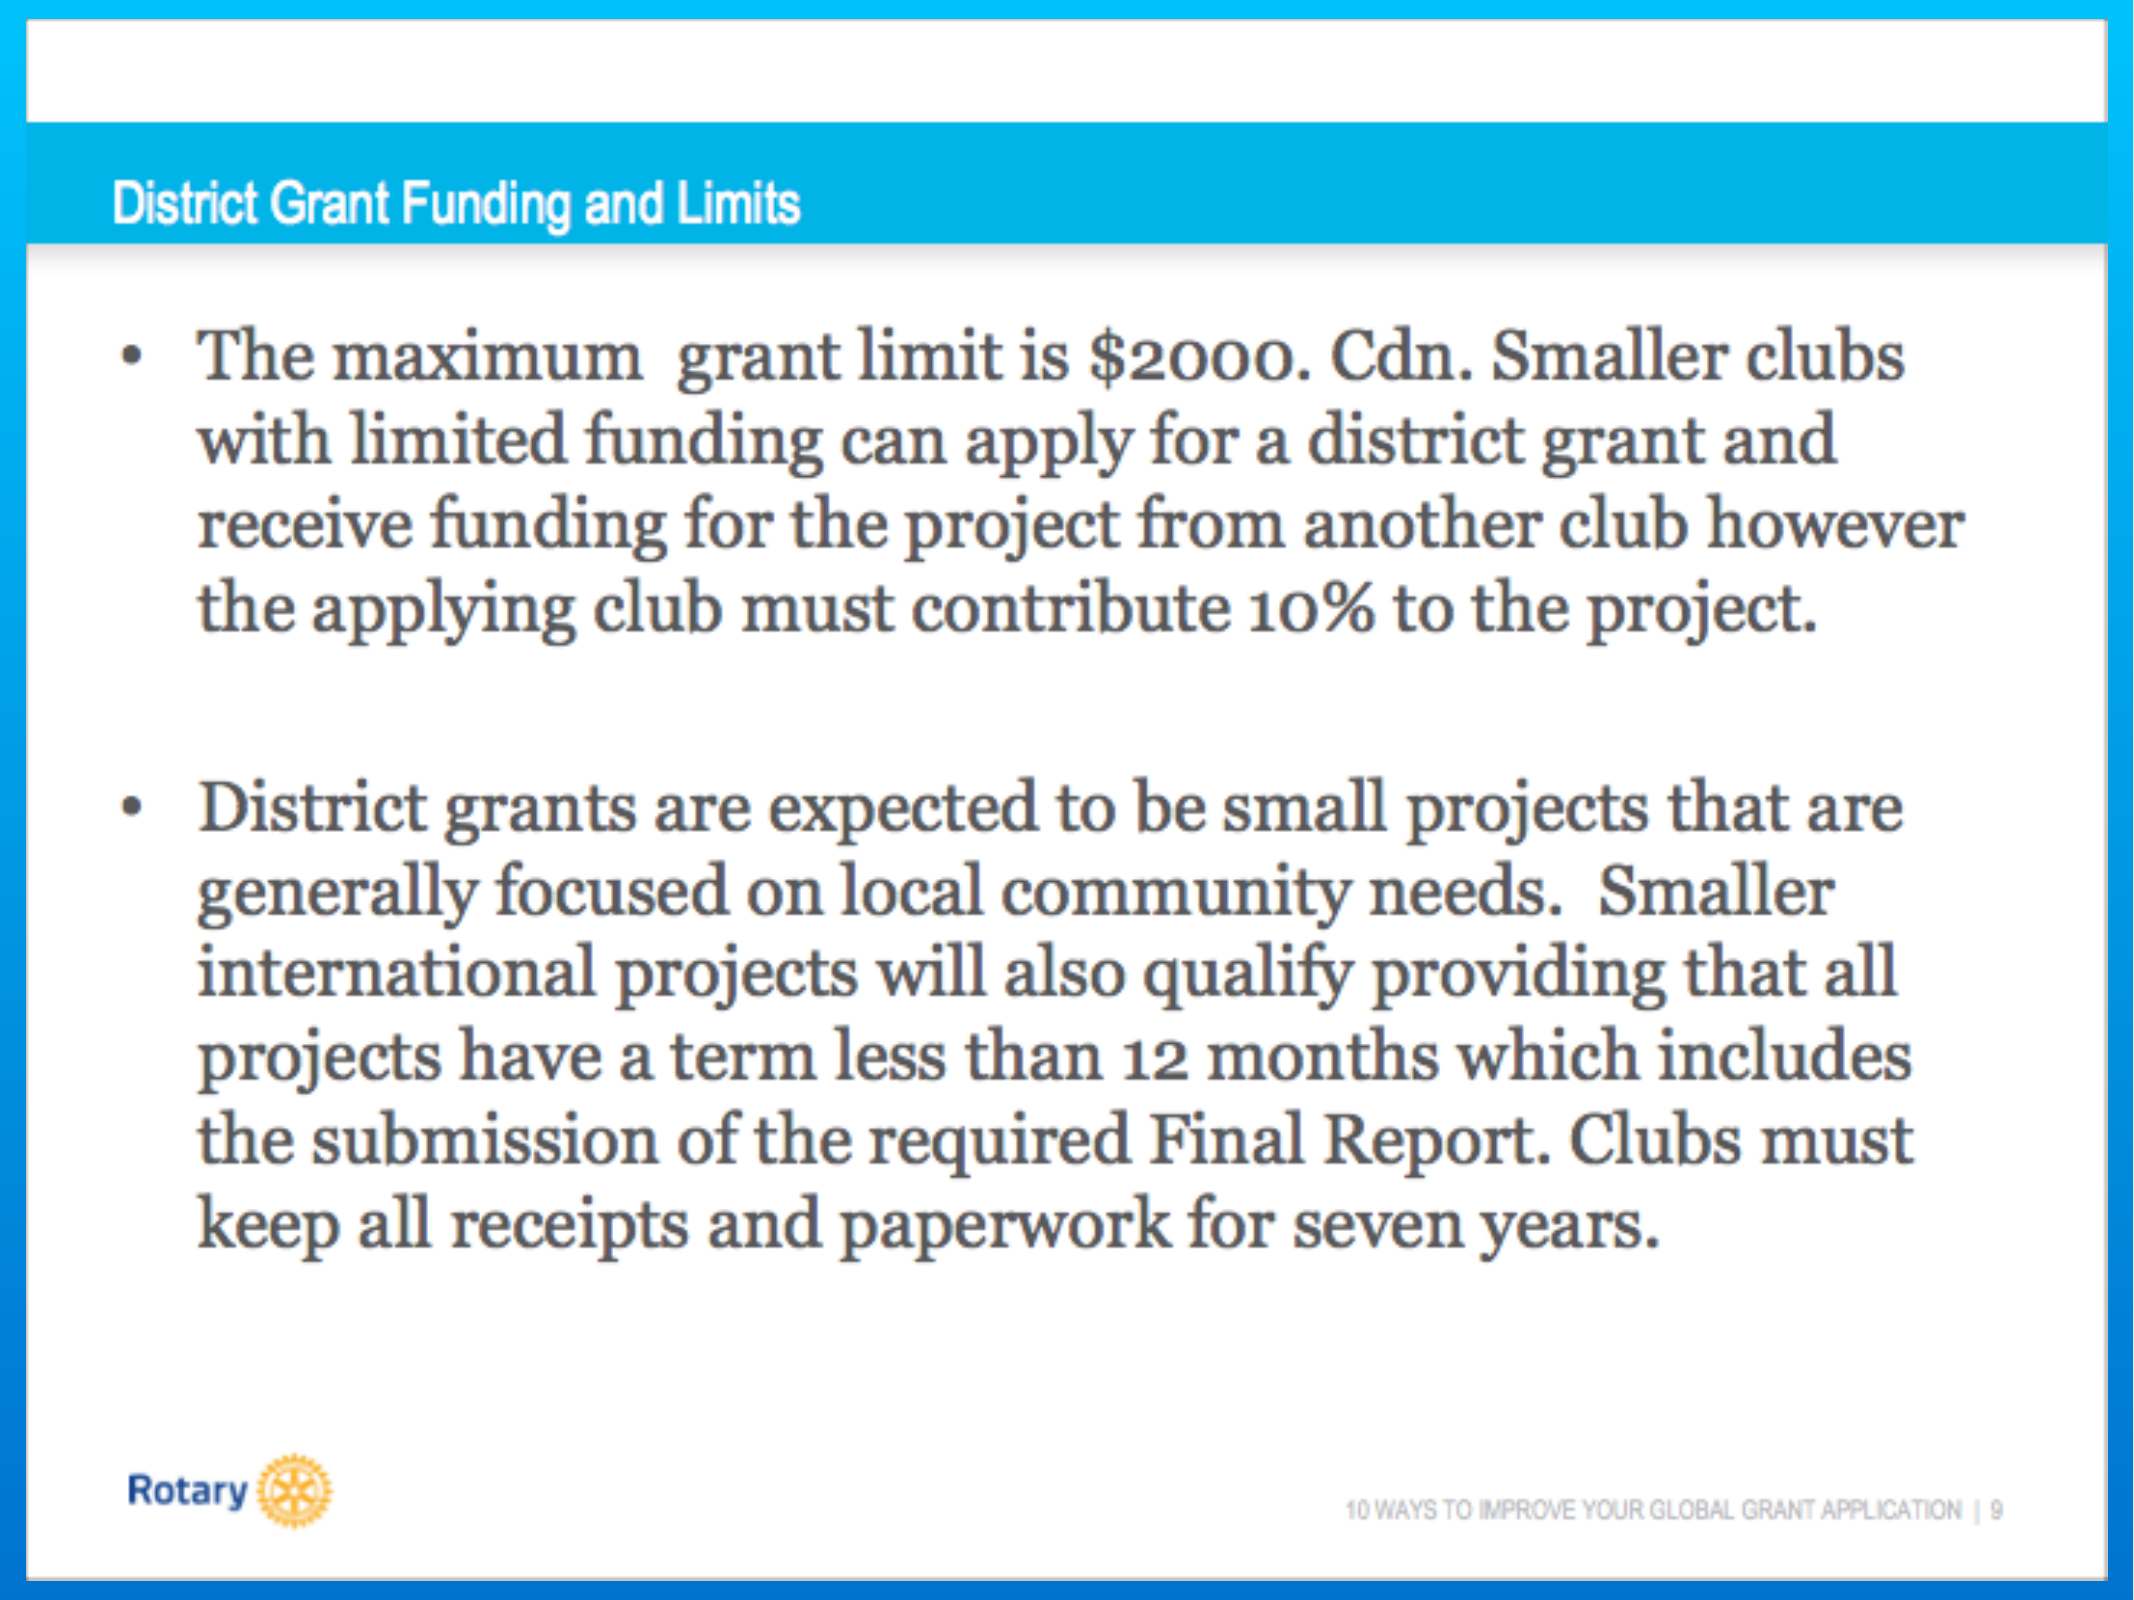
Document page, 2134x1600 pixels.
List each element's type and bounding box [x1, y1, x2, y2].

picture [271, 177, 372, 226]
picture [25, 243, 2108, 1581]
picture [433, 191, 456, 226]
picture [459, 180, 508, 226]
picture [678, 180, 713, 224]
picture [522, 189, 572, 238]
picture [716, 180, 803, 226]
picture [404, 180, 430, 224]
picture [586, 189, 635, 226]
picture [114, 180, 259, 226]
picture [511, 180, 517, 224]
picture [27, 20, 2107, 122]
picture [638, 180, 664, 226]
picture [375, 180, 390, 226]
